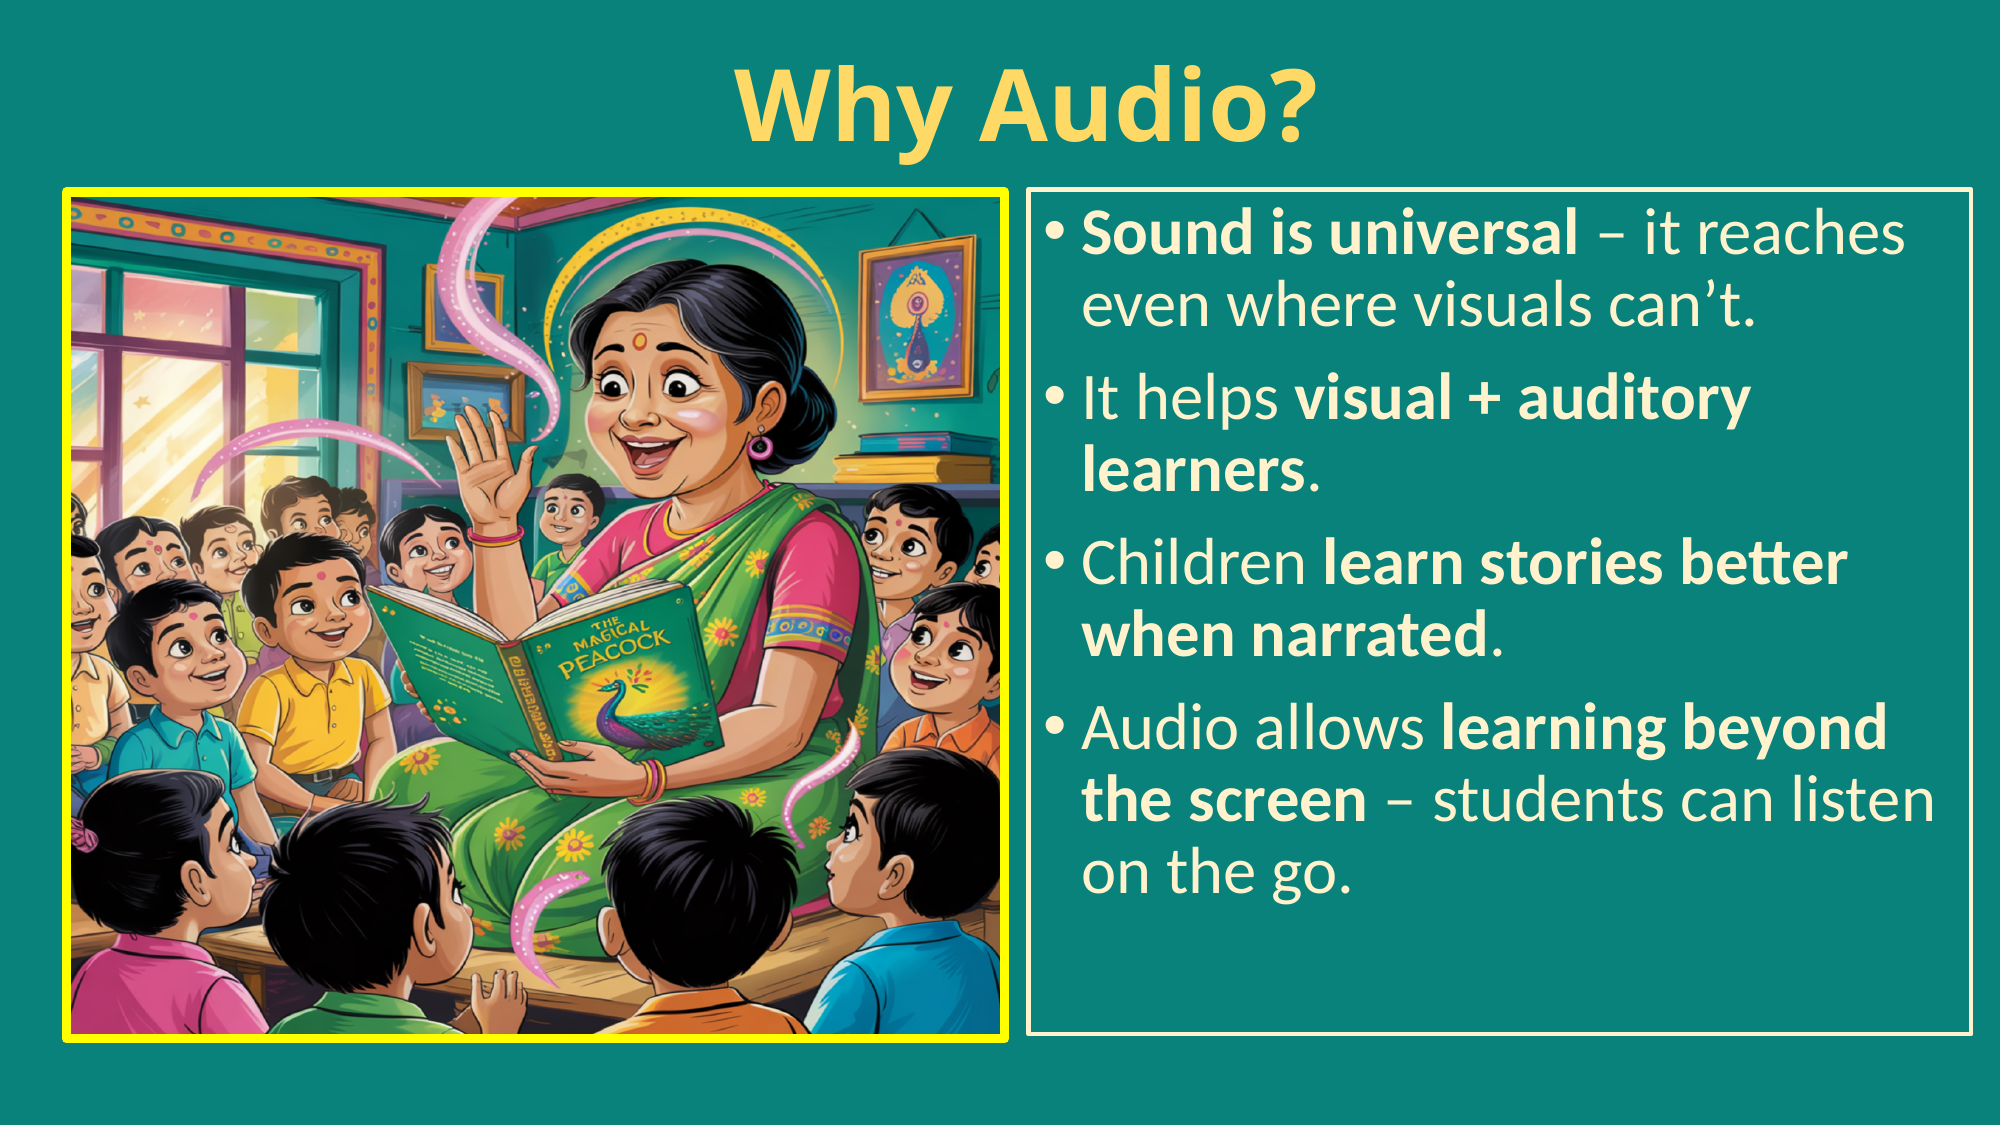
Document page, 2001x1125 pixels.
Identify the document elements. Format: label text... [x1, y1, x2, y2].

title Why Audio? [719, 0, 1595, 218]
list Sound is universal – it reaches even where visuals can’t. It helps visual + auditory learners. Children learn stories better when narrated. Audio allows learning beyond the screen – students can listen on the go. [1028, 189, 1972, 1034]
picture [70, 196, 1000, 1035]
